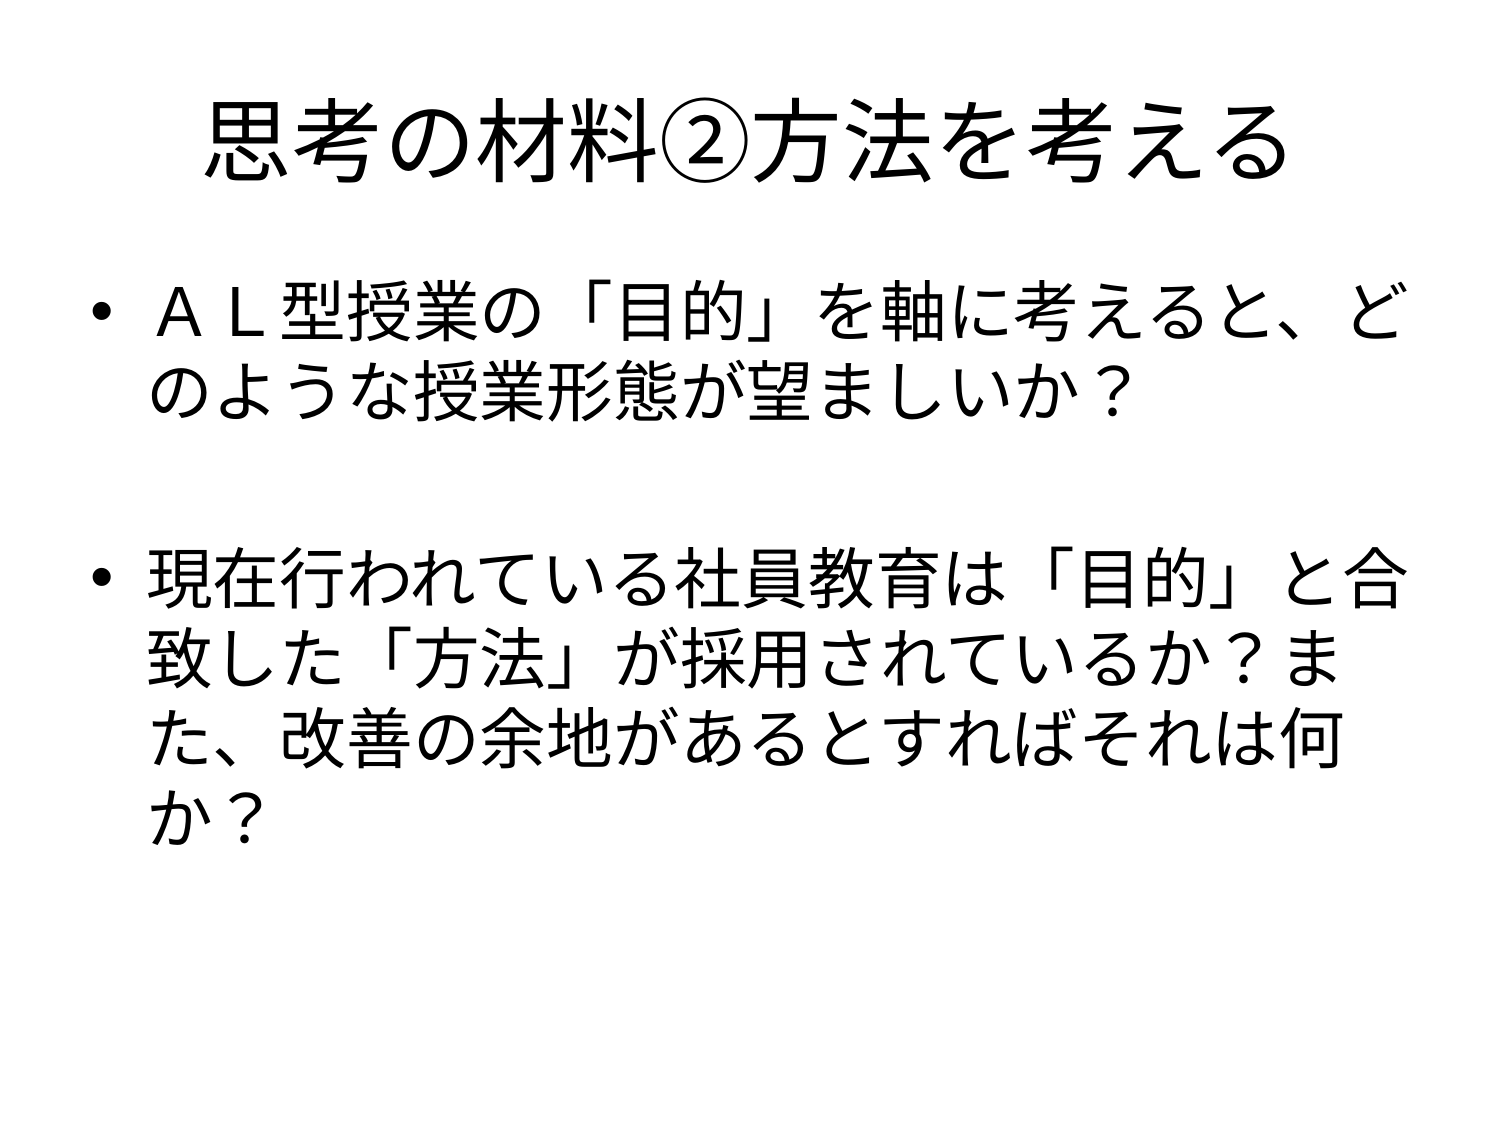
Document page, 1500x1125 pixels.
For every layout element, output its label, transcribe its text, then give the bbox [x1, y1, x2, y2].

list ＡＬ型授業の「目的」を軸に考えると、どのような授業形態が望ましいか？ 現在行われている社員教育は「目的」と合致した「方法」が採用されているか？また、改善の余地があるとすればそれは何か？ [75, 262, 1425, 906]
title 思考の材料②方法を考える [75, 45, 1425, 233]
